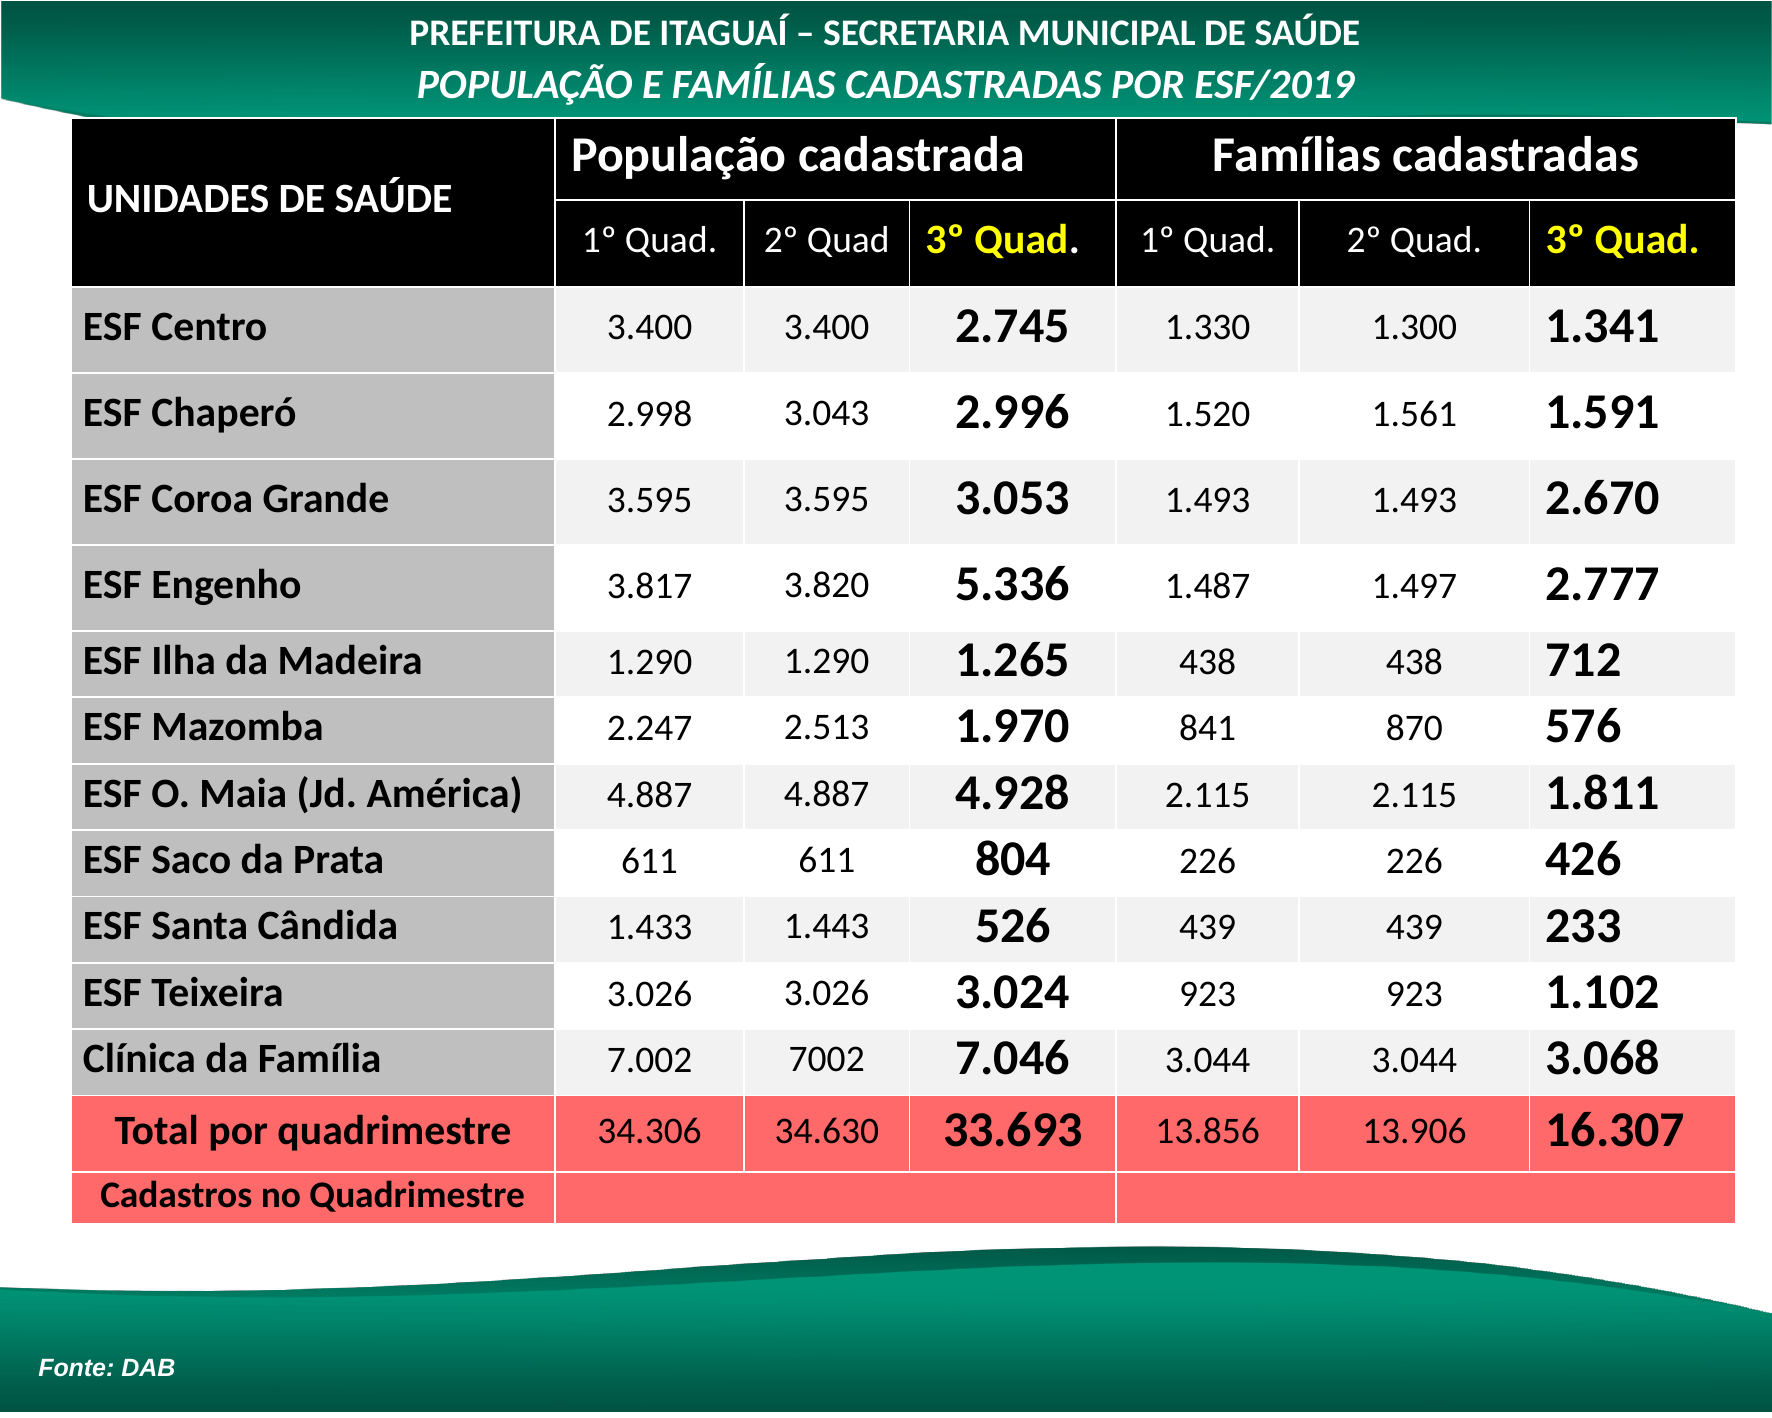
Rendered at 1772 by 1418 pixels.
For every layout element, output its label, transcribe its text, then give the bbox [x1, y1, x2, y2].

table_cell 3.820 [745, 546, 909, 630]
table_cell 2.777 [1530, 546, 1735, 630]
table_cell 576 [1530, 698, 1735, 763]
table_cell 1.520 [1117, 374, 1298, 458]
table_cell 1.290 [556, 632, 743, 696]
table_cell 3.053 [910, 460, 1115, 544]
text_box POPULAÇÃO E FAMÍLIAS CADASTRADAS POR ESF/2019 [132, 62, 1639, 117]
table_cell 3º Quad. [1530, 201, 1735, 286]
table_cell 1.497 [1300, 546, 1529, 630]
table_header UNIDADES DE SAÚDE [72, 119, 554, 286]
table_cell 3.043 [745, 374, 909, 458]
table_cell 1.493 [1300, 460, 1529, 544]
table_header População cadastrada [556, 119, 1115, 199]
picture [0, 1228, 1772, 1412]
table_cell 3.595 [556, 460, 743, 544]
table_cell 2.115 [1117, 765, 1298, 829]
table_cell ESF O. Maia (Jd. América) [72, 765, 554, 829]
table_cell 1.591 [1530, 374, 1735, 458]
table_cell 2.115 [1300, 765, 1529, 829]
table_cell 3.400 [556, 288, 743, 372]
table_cell 7.002 [556, 1030, 743, 1095]
table_cell Cadastros no Quadrimestre [72, 1173, 554, 1223]
table_cell ESF Centro [72, 288, 554, 372]
table_cell ESF Saco da Prata [72, 831, 554, 896]
table_cell 2º Quad. [1300, 201, 1529, 286]
table_cell 3.044 [1300, 1030, 1529, 1095]
table_cell 2º Quad [745, 201, 909, 286]
table_cell ESF Mazomba [72, 698, 554, 763]
table_cell 3.024 [910, 964, 1115, 1028]
table_cell ESF Engenho [72, 546, 554, 630]
picture [2, 1, 1771, 182]
table_cell 16.307 [1530, 1096, 1735, 1171]
table_cell 3.026 [556, 964, 743, 1028]
table_cell 3.044 [1117, 1030, 1298, 1095]
table_cell 841 [1117, 698, 1298, 763]
table_cell 7.046 [910, 1030, 1115, 1095]
table_cell 3º Quad. [910, 201, 1115, 286]
table_cell 923 [1117, 964, 1298, 1028]
table_cell 1.300 [1300, 288, 1529, 372]
table_cell 2.247 [556, 698, 743, 763]
text_box Fonte: DAB [23, 1346, 504, 1390]
table_cell 1.970 [910, 698, 1115, 763]
table_cell 13.906 [1300, 1096, 1529, 1171]
table_cell 1.561 [1300, 374, 1529, 458]
table_cell 2.670 [1530, 460, 1735, 544]
table_cell 3.068 [1530, 1030, 1735, 1095]
table_cell ESF Teixeira [72, 964, 554, 1028]
table_cell Clínica da Família [72, 1030, 554, 1095]
table_cell 1.493 [1117, 460, 1298, 544]
table_cell 3.817 [556, 546, 743, 630]
table_cell ESF Chaperó [72, 374, 554, 458]
table_cell 439 [1117, 897, 1298, 962]
table_cell 7002 [745, 1030, 909, 1095]
table_cell 4.928 [910, 765, 1115, 829]
table_cell 1.487 [1117, 546, 1298, 630]
table_cell 13.856 [1117, 1096, 1298, 1171]
table_cell 3.595 [745, 460, 909, 544]
table_cell 2.513 [745, 698, 909, 763]
table_cell 3.400 [745, 288, 909, 372]
table_cell 2.996 [910, 374, 1115, 458]
table_cell 1.330 [1117, 288, 1298, 372]
table_cell 1º Quad. [1117, 201, 1298, 286]
table_cell 1º Quad. [556, 201, 743, 286]
table_cell 34.630 [745, 1096, 909, 1171]
table_cell 526 [910, 897, 1115, 962]
table_cell 233 [1530, 897, 1735, 962]
table_cell 611 [556, 831, 743, 896]
table_cell 1.433 [556, 897, 743, 962]
table_cell [1117, 1173, 1735, 1223]
table_cell 923 [1300, 964, 1529, 1028]
table_cell [556, 1173, 1115, 1223]
table_cell ESF Ilha da Madeira [72, 632, 554, 696]
table_cell 3.026 [745, 964, 909, 1028]
table_cell 1.341 [1530, 288, 1735, 372]
table_cell 2.745 [910, 288, 1115, 372]
table_cell 1.265 [910, 632, 1115, 696]
table_cell 2.998 [556, 374, 743, 458]
table_cell 712 [1530, 632, 1735, 696]
table_cell 33.693 [910, 1096, 1115, 1171]
table_cell 34.306 [556, 1096, 743, 1171]
table_cell 226 [1300, 831, 1529, 896]
table_cell ESF Santa Cândida [72, 897, 554, 962]
table_cell 1.443 [745, 897, 909, 962]
table_cell 4.887 [745, 765, 909, 829]
table_cell 438 [1300, 632, 1529, 696]
table_cell 426 [1530, 831, 1735, 896]
table_cell 611 [745, 831, 909, 896]
table_header Famílias cadastradas [1117, 119, 1735, 199]
table_cell 1.811 [1530, 765, 1735, 829]
table_cell 1.102 [1530, 964, 1735, 1028]
table_cell 438 [1117, 632, 1298, 696]
table_cell 5.336 [910, 546, 1115, 630]
table_cell 226 [1117, 831, 1298, 896]
table_cell 804 [910, 831, 1115, 896]
text_box PREFEITURA DE ITAGUAÍ – SECRETARIA MUNICIPAL DE SAÚDE [228, 0, 1560, 59]
table_cell ESF Coroa Grande [72, 460, 554, 544]
table_cell 870 [1300, 698, 1529, 763]
table_cell 4.887 [556, 765, 743, 829]
table_cell Total por quadrimestre [72, 1096, 554, 1171]
table_cell 1.290 [745, 632, 909, 696]
table_cell 439 [1300, 897, 1529, 962]
